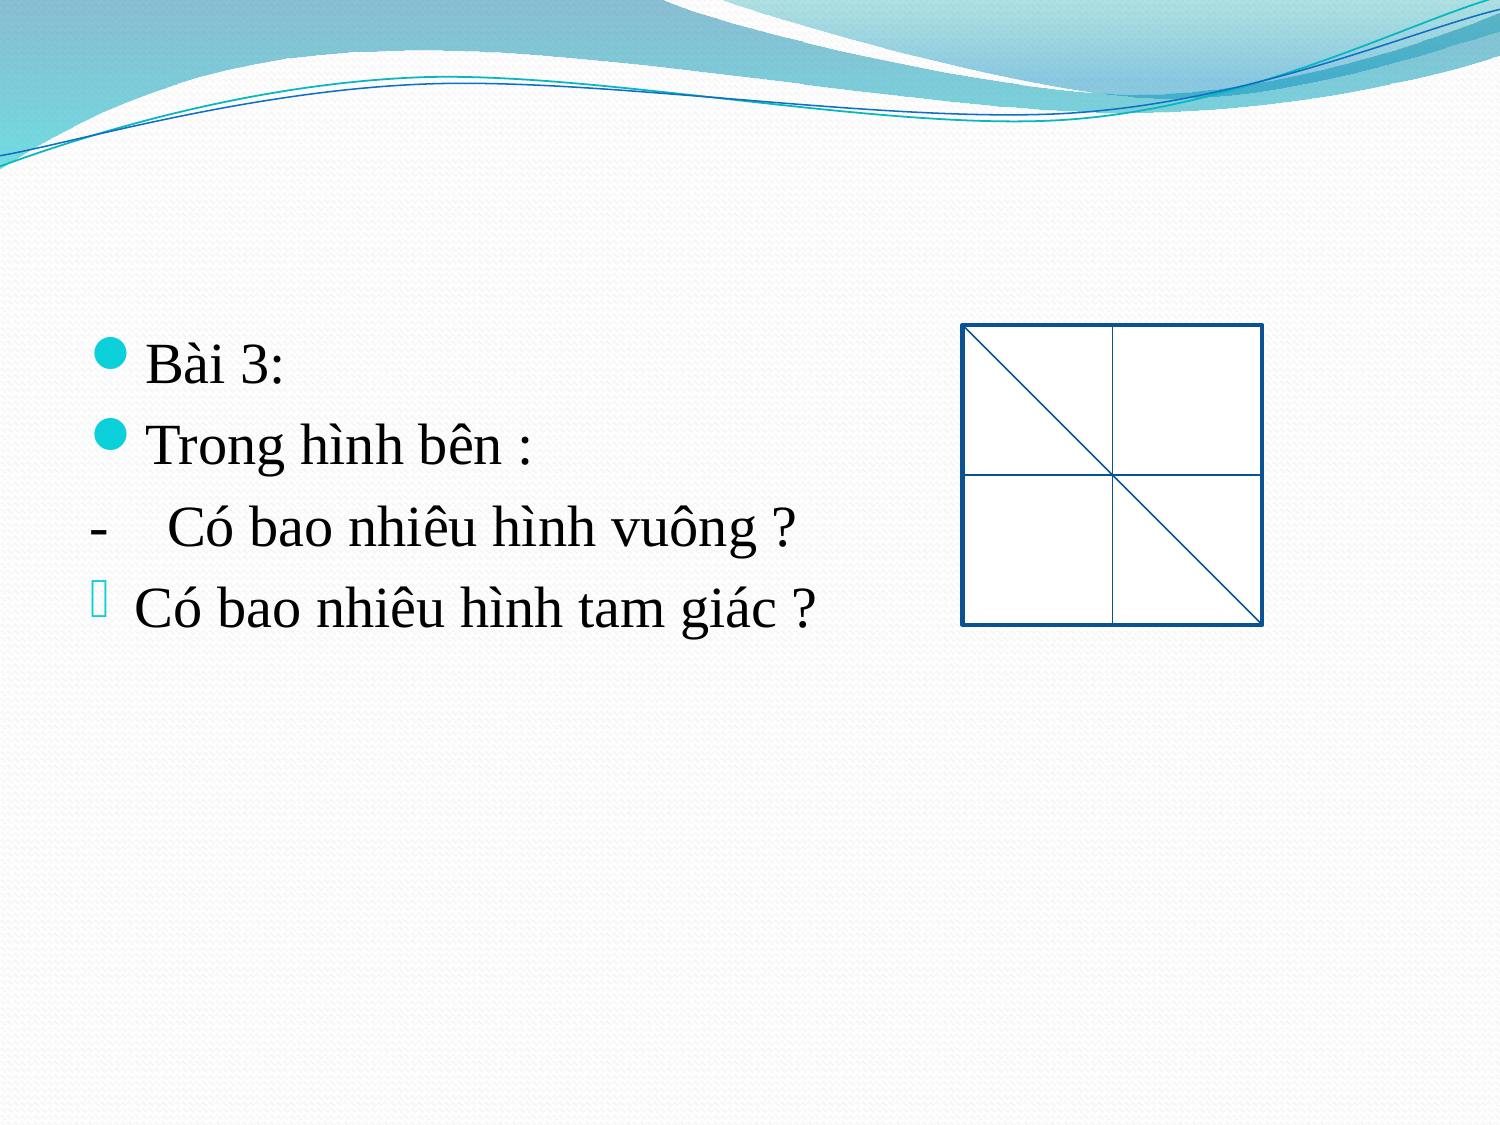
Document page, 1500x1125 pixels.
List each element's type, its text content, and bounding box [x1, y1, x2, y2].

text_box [962, 324, 1263, 626]
list Bài 3: Trong hình bên : - Có bao nhiêu hình vuông ? Có bao nhiêu hình tam giác ? [75, 317, 1425, 775]
